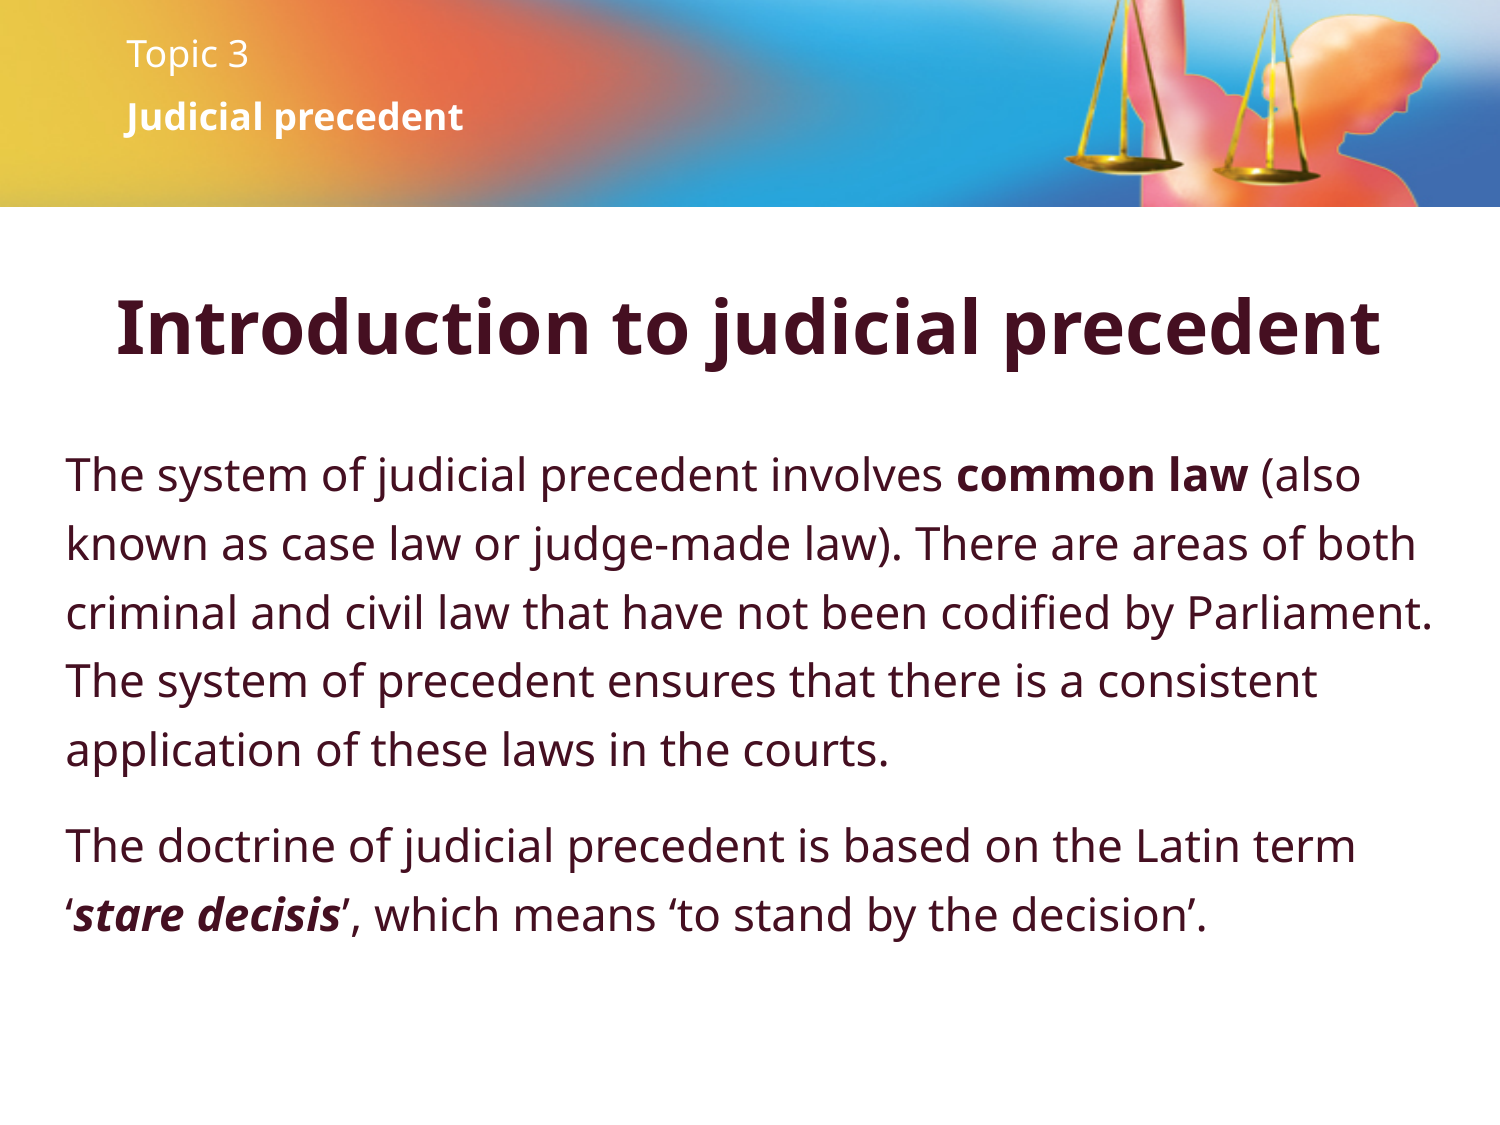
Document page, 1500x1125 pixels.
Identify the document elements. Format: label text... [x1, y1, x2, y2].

text_box The system of judicial precedent involves common law (also known as case law or judge-made law). There are areas of both criminal and civil law that have not been codified by Parliament. The system of precedent ensures that there is a consistent application of these laws in the courts. The doctrine of judicial precedent is based on the Latin term ‘stare decisis’, which means ‘to stand by the decision’. [49, 424, 1450, 1065]
text_box Introduction to judicial precedent [37, 249, 1462, 400]
picture [0, 0, 1500, 208]
